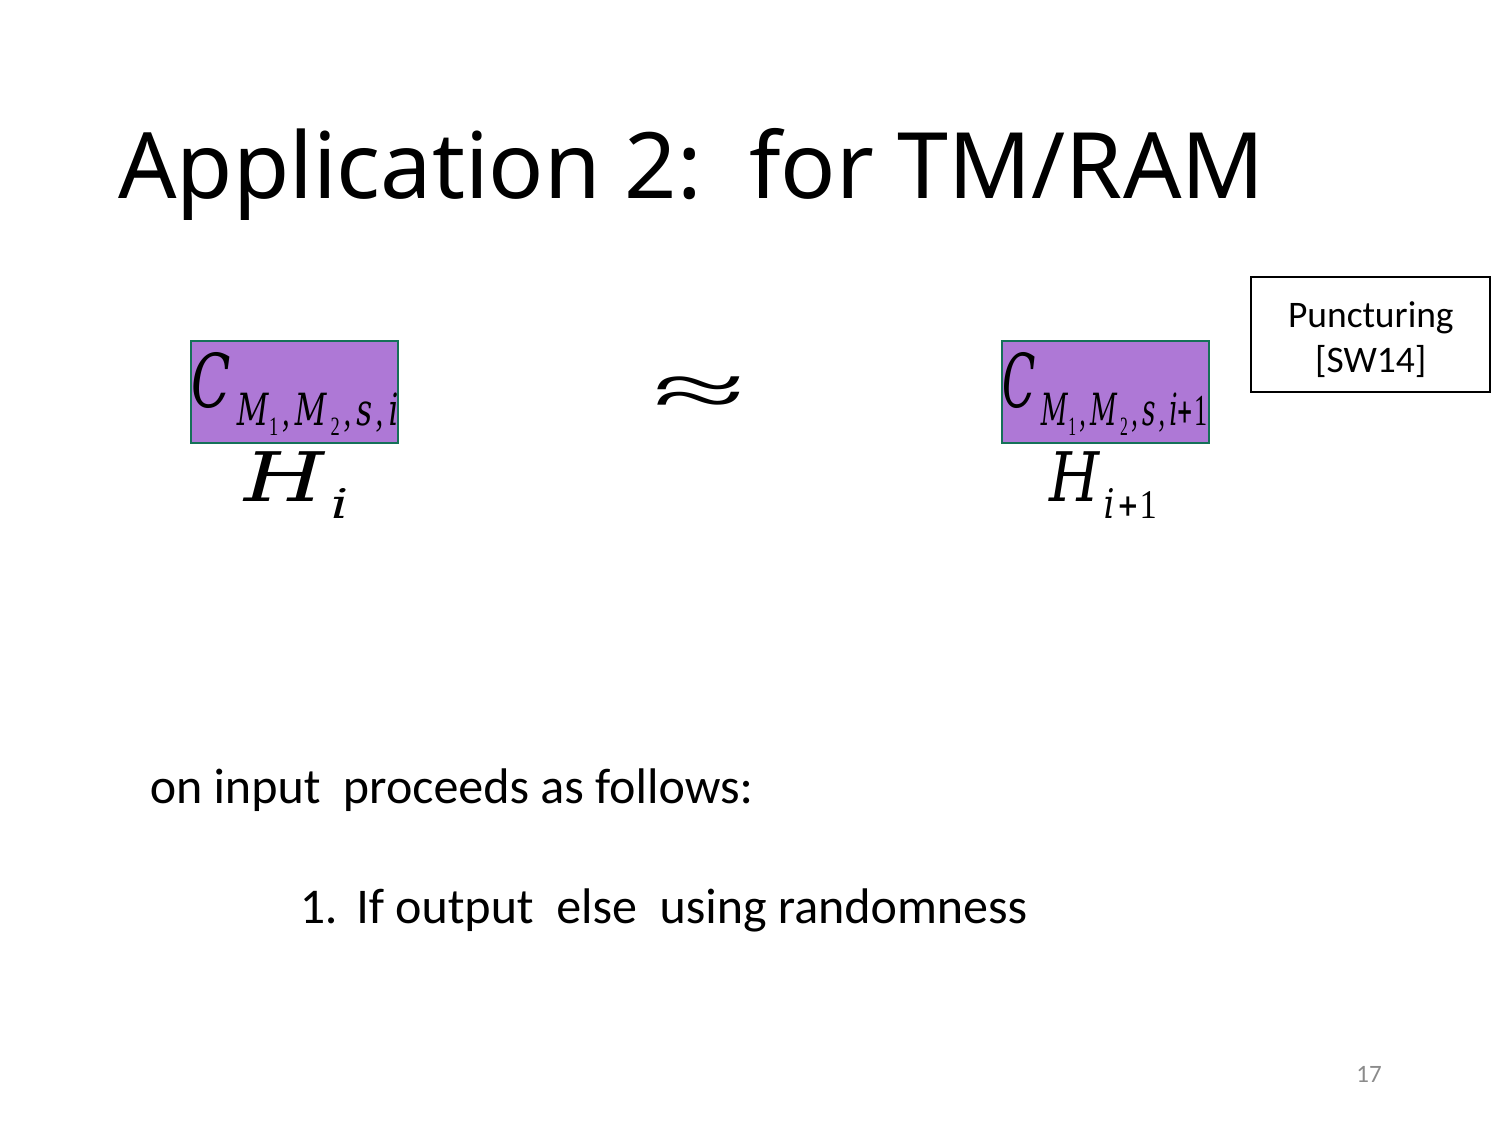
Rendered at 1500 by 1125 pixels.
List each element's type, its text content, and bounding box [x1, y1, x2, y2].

text_box Puncturing [SW14] [1250, 276, 1491, 393]
slide_number 17 [1059, 1042, 1397, 1103]
